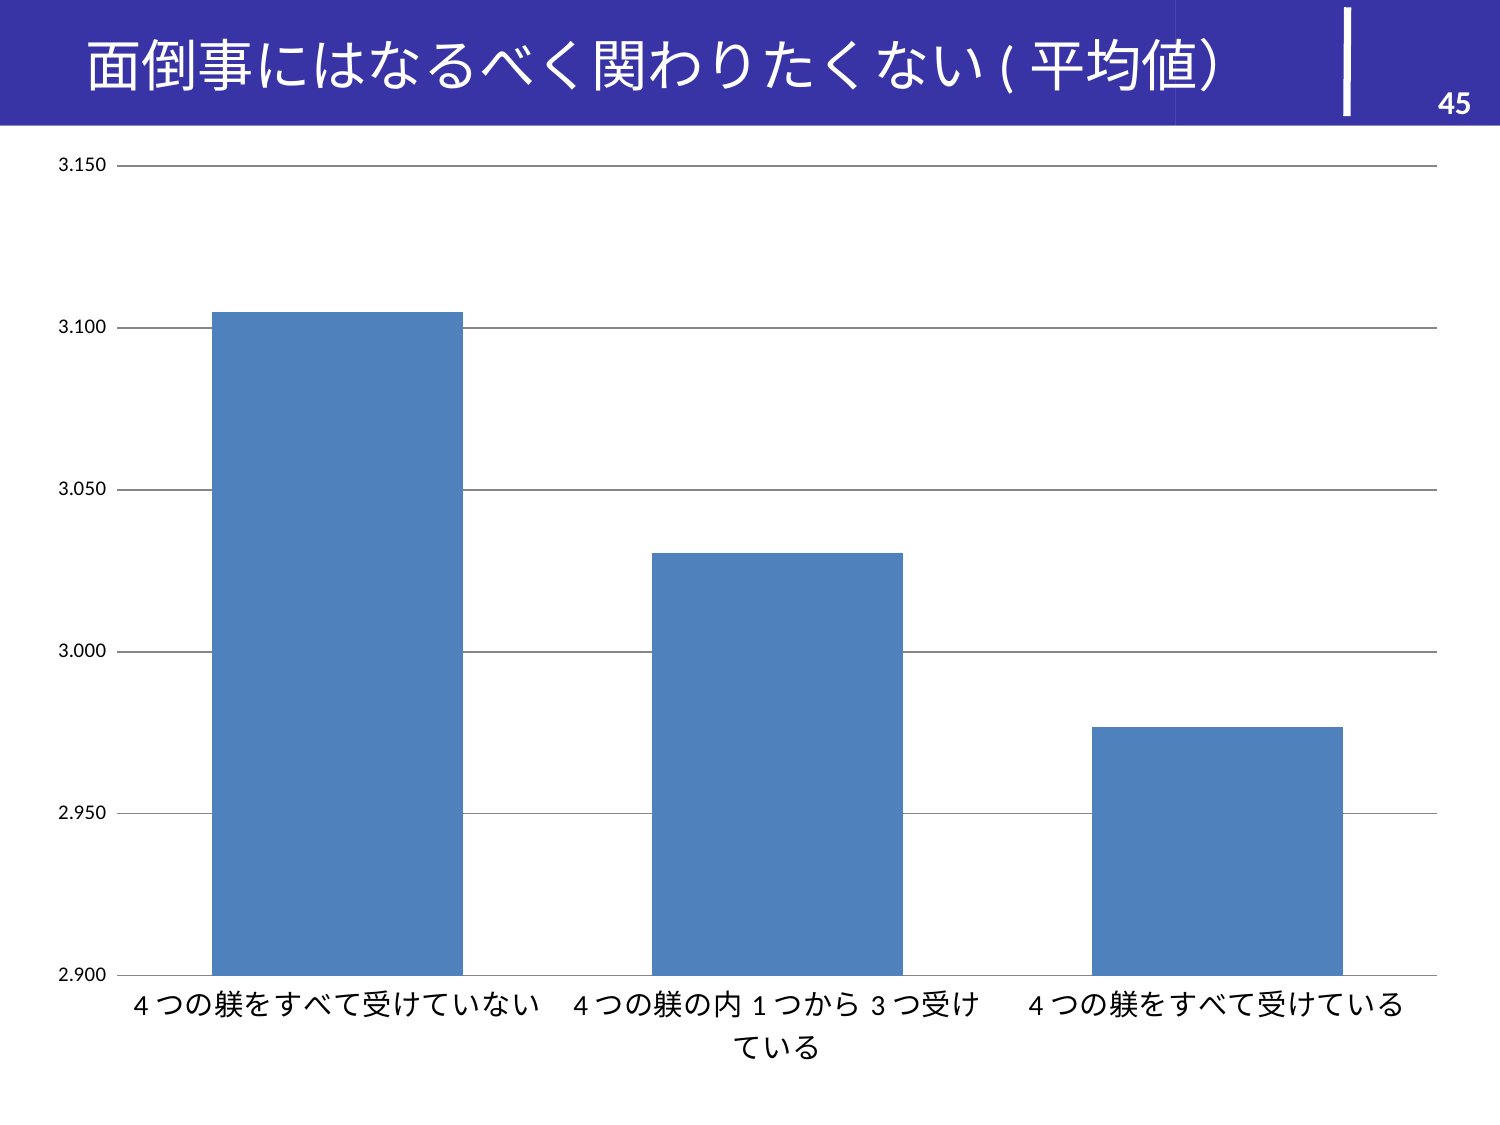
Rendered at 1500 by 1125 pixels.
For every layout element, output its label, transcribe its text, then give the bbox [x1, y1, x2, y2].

slide_number 45 [1136, 62, 1487, 141]
chart [29, 136, 1467, 1086]
title 面倒事にはなるべく関わりたくない(平均値） [70, 11, 1290, 118]
